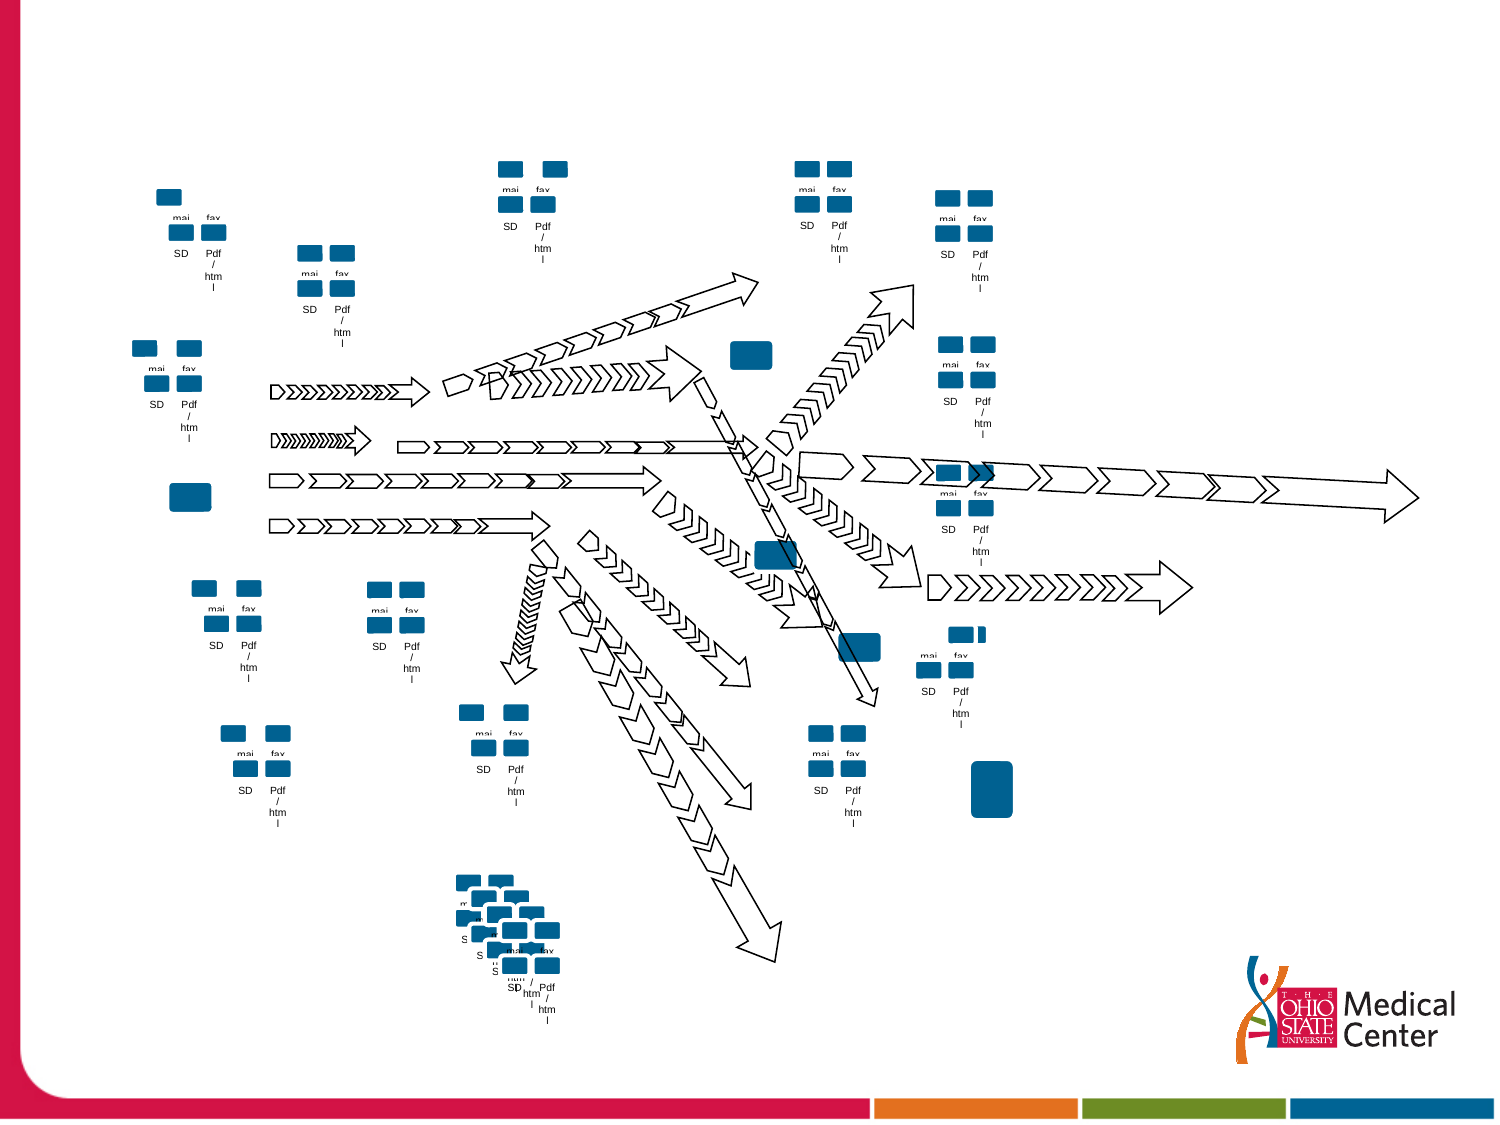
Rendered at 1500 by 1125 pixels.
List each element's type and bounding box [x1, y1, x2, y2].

picture [0, 0, 1500, 1125]
text_box [129, 158, 1420, 1027]
